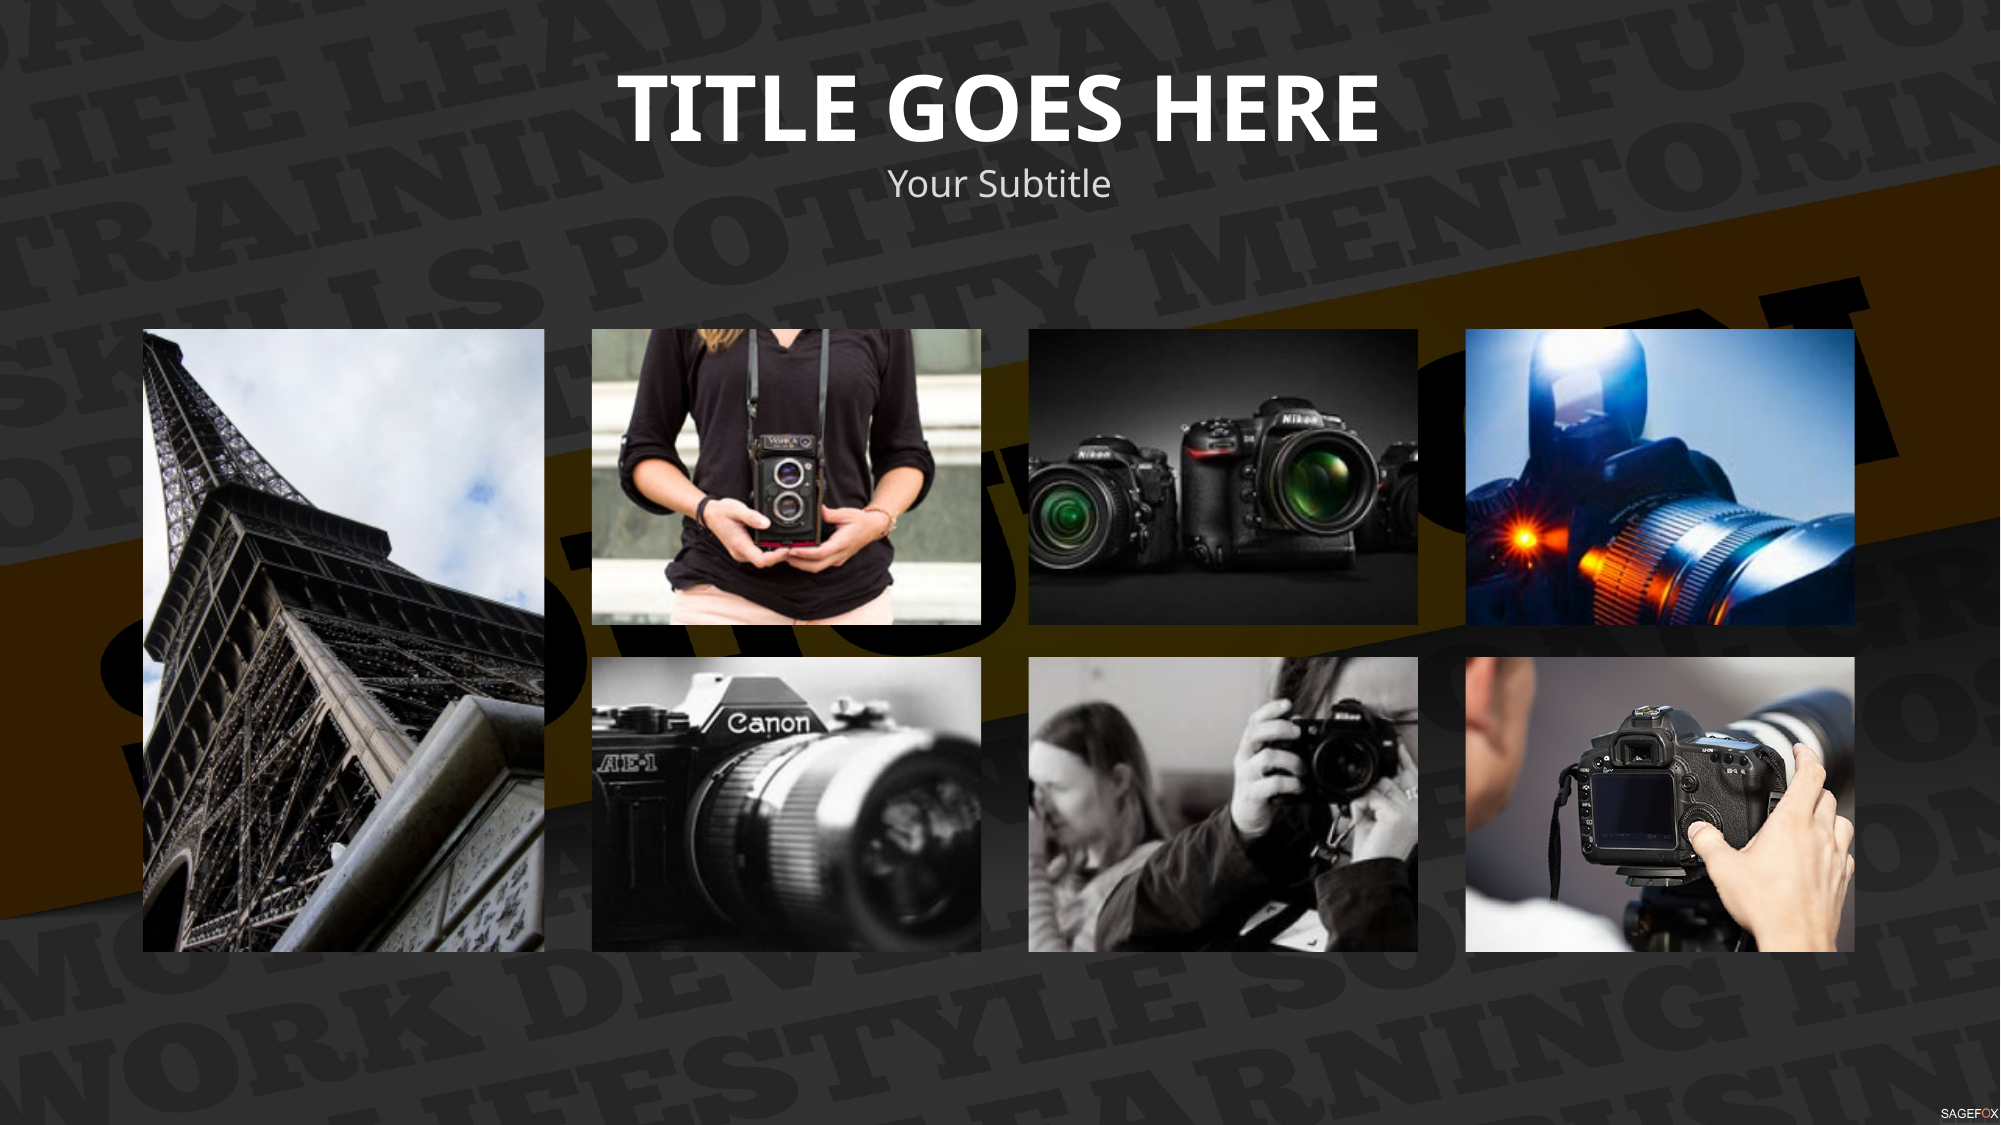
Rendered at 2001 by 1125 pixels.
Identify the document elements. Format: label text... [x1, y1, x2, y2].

text_box TITLE GOES HERE Your Subtitle [548, 42, 1452, 212]
picture [0, 0, 2001, 1125]
